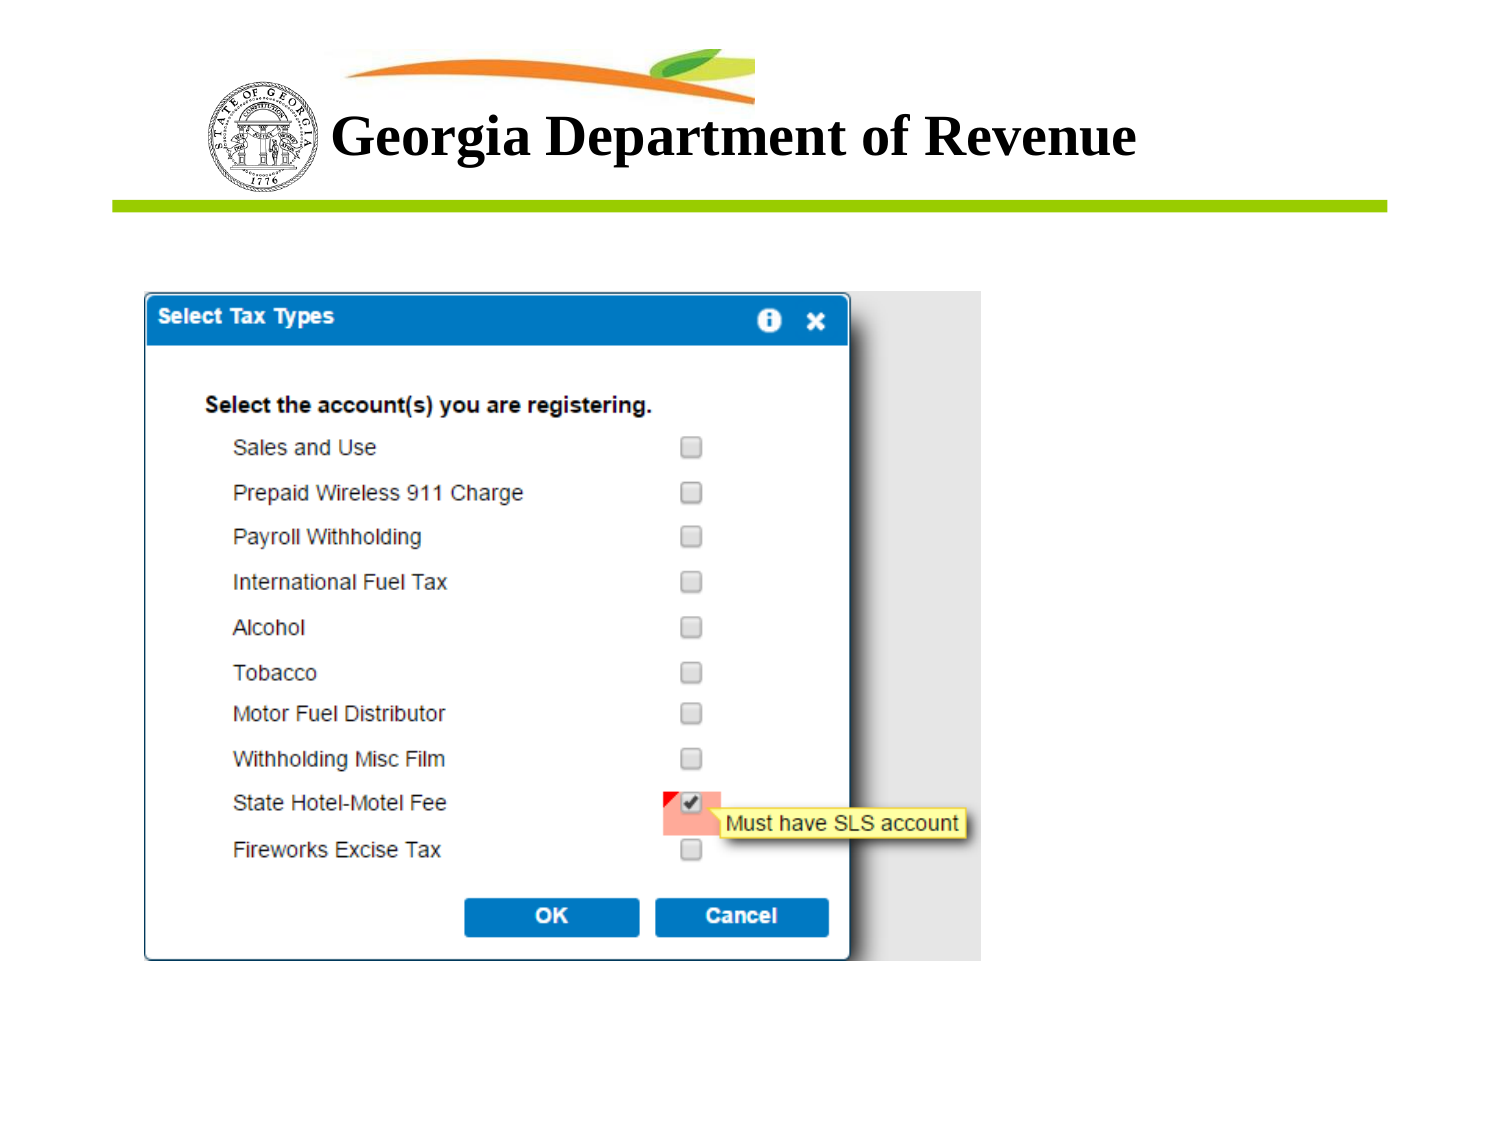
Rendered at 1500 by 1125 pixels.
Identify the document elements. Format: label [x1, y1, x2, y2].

picture [324, 49, 755, 119]
picture [200, 75, 322, 199]
picture [144, 291, 981, 961]
